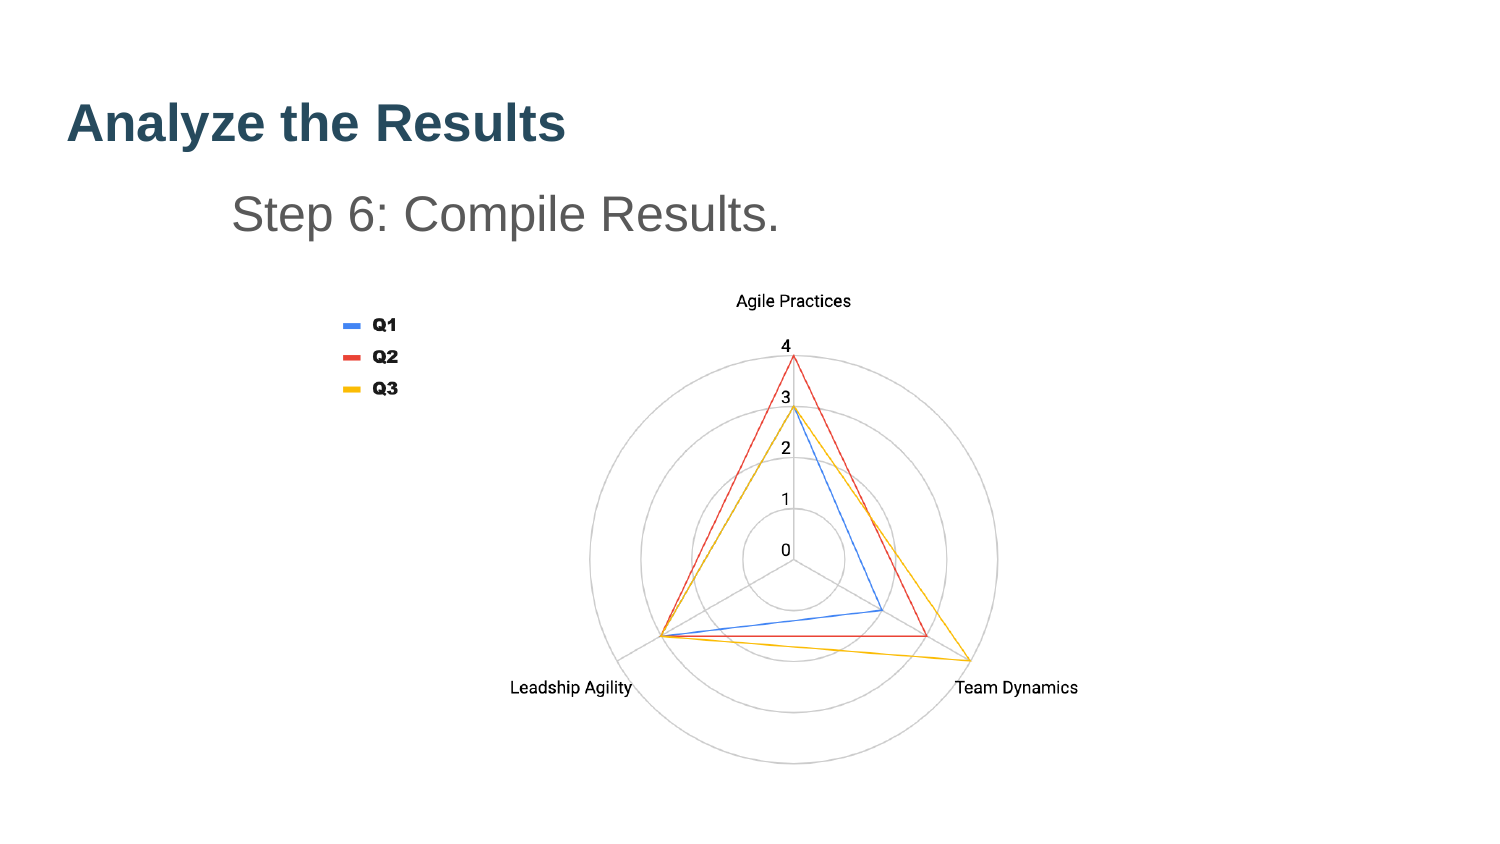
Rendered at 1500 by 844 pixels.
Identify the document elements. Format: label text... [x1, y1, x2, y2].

title Analyze the Results [51, 72, 1449, 167]
picture [316, 290, 1184, 827]
text_box Step 6: Compile Results. [216, 166, 1395, 257]
